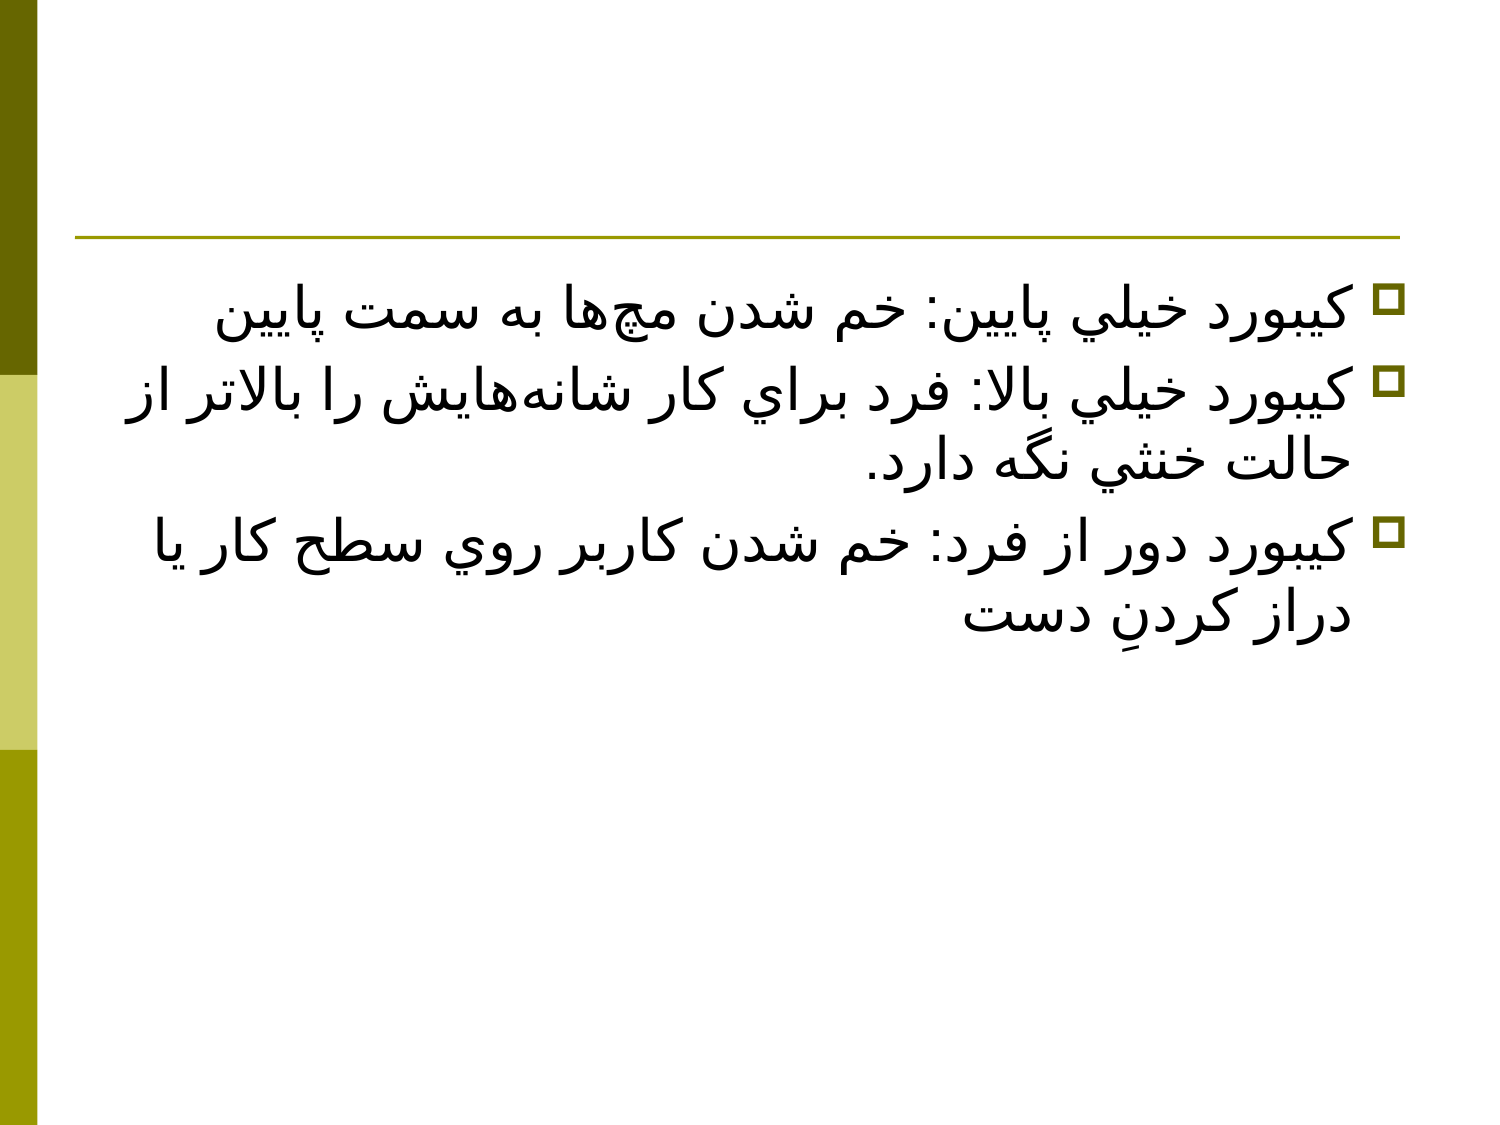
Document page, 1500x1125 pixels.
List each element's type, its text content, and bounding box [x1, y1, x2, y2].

list کیبورد خيلي پايين: خم شدن مچ‌ها به سمت پايين کیبورد خيلي بالا: فرد براي كار شانه‌هايش را بالاتر از حالت خنثي نگه دارد. کیبورد دور از فرد: خم شدن کاربر روي سطح كار يا دراز كردنِ دست [74, 262, 1426, 1006]
